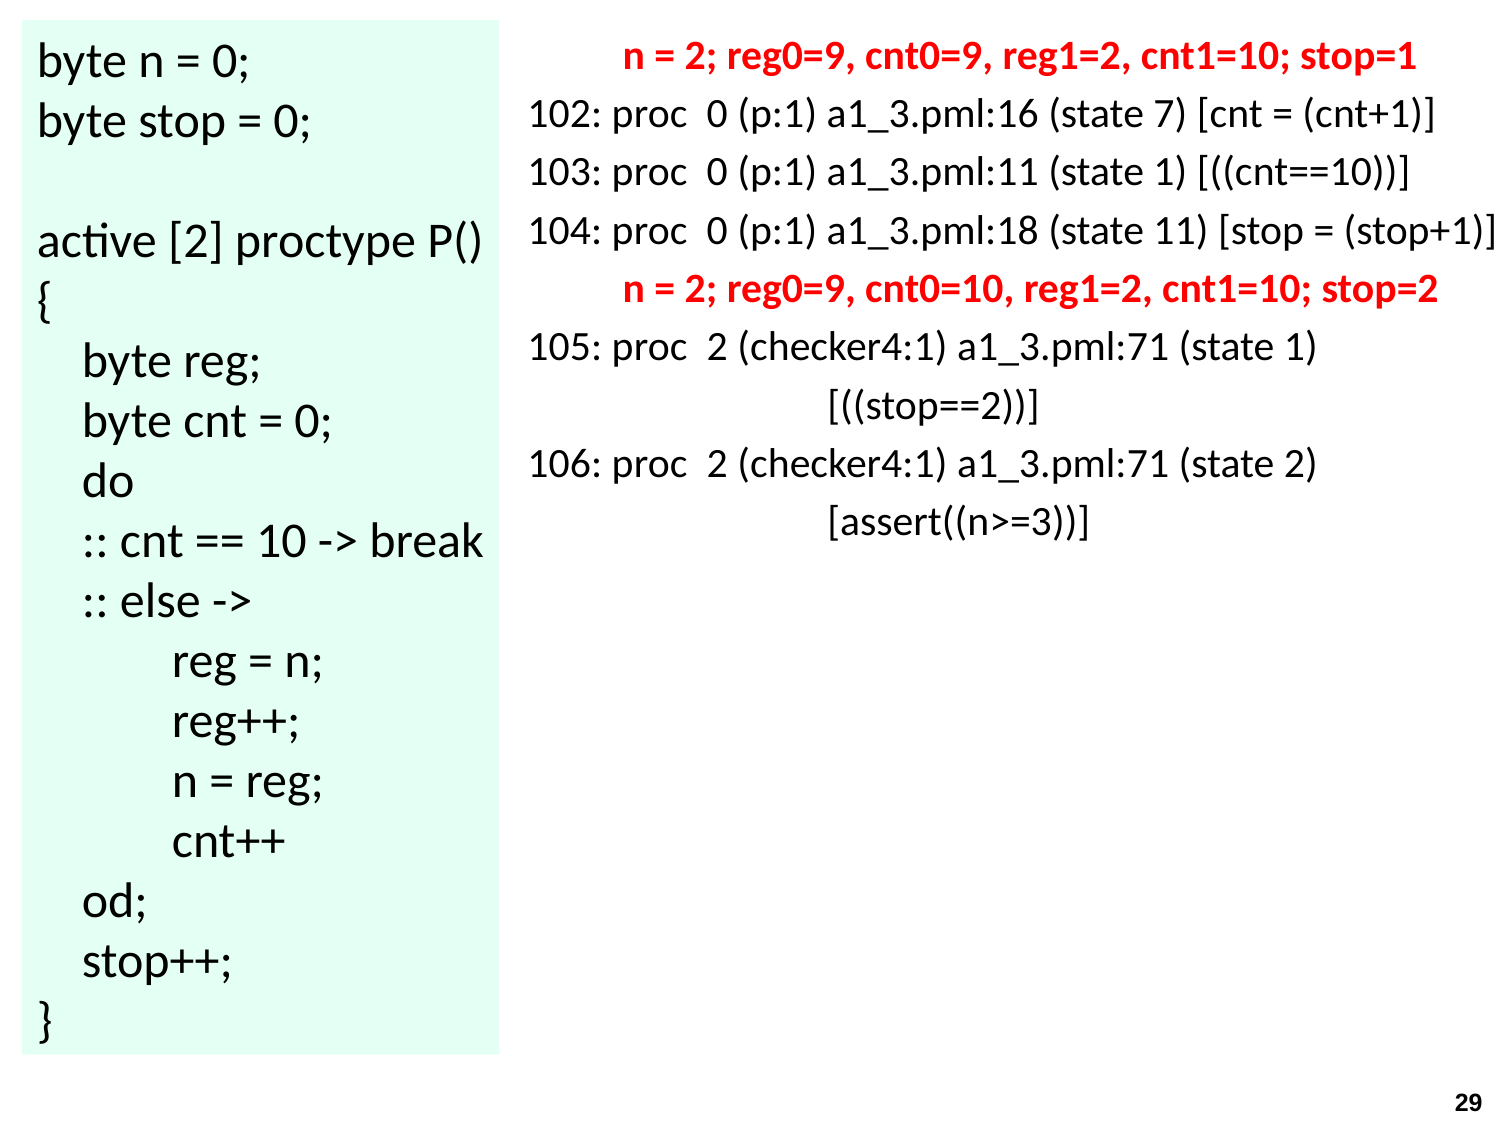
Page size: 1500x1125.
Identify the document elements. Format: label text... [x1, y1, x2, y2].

text_box byte n = 0; byte stop = 0; active [2] proctype P() { byte reg; byte cnt = 0; do :: cnt == 10 -> break :: else -> reg = n; reg++; n = reg; cnt++ od; stop++; } [22, 19, 500, 1055]
text_box n = 2; reg0=9, cnt0=9, reg1=2, cnt1=10; stop=1 102: proc 0 (p:1) a1_3.pml:16 (state 7) [cnt = (cnt+1)] 103: proc 0 (p:1) a1_3.pml:11 (state 1) [((cnt==10))] 104: proc 0 (p:1) a1_3.pml:18 (state 11) [stop = (stop+1)] n = 2; reg0=9, cnt0=10, reg1=2, cnt1=10; stop=2 105: proc 2 (checker4:1) a1_3.pml:71 (state 1) [((stop==2))] 106: proc 2 (checker4:1) a1_3.pml:71 (state 2) [assert((n>=3))] [512, 20, 1500, 610]
